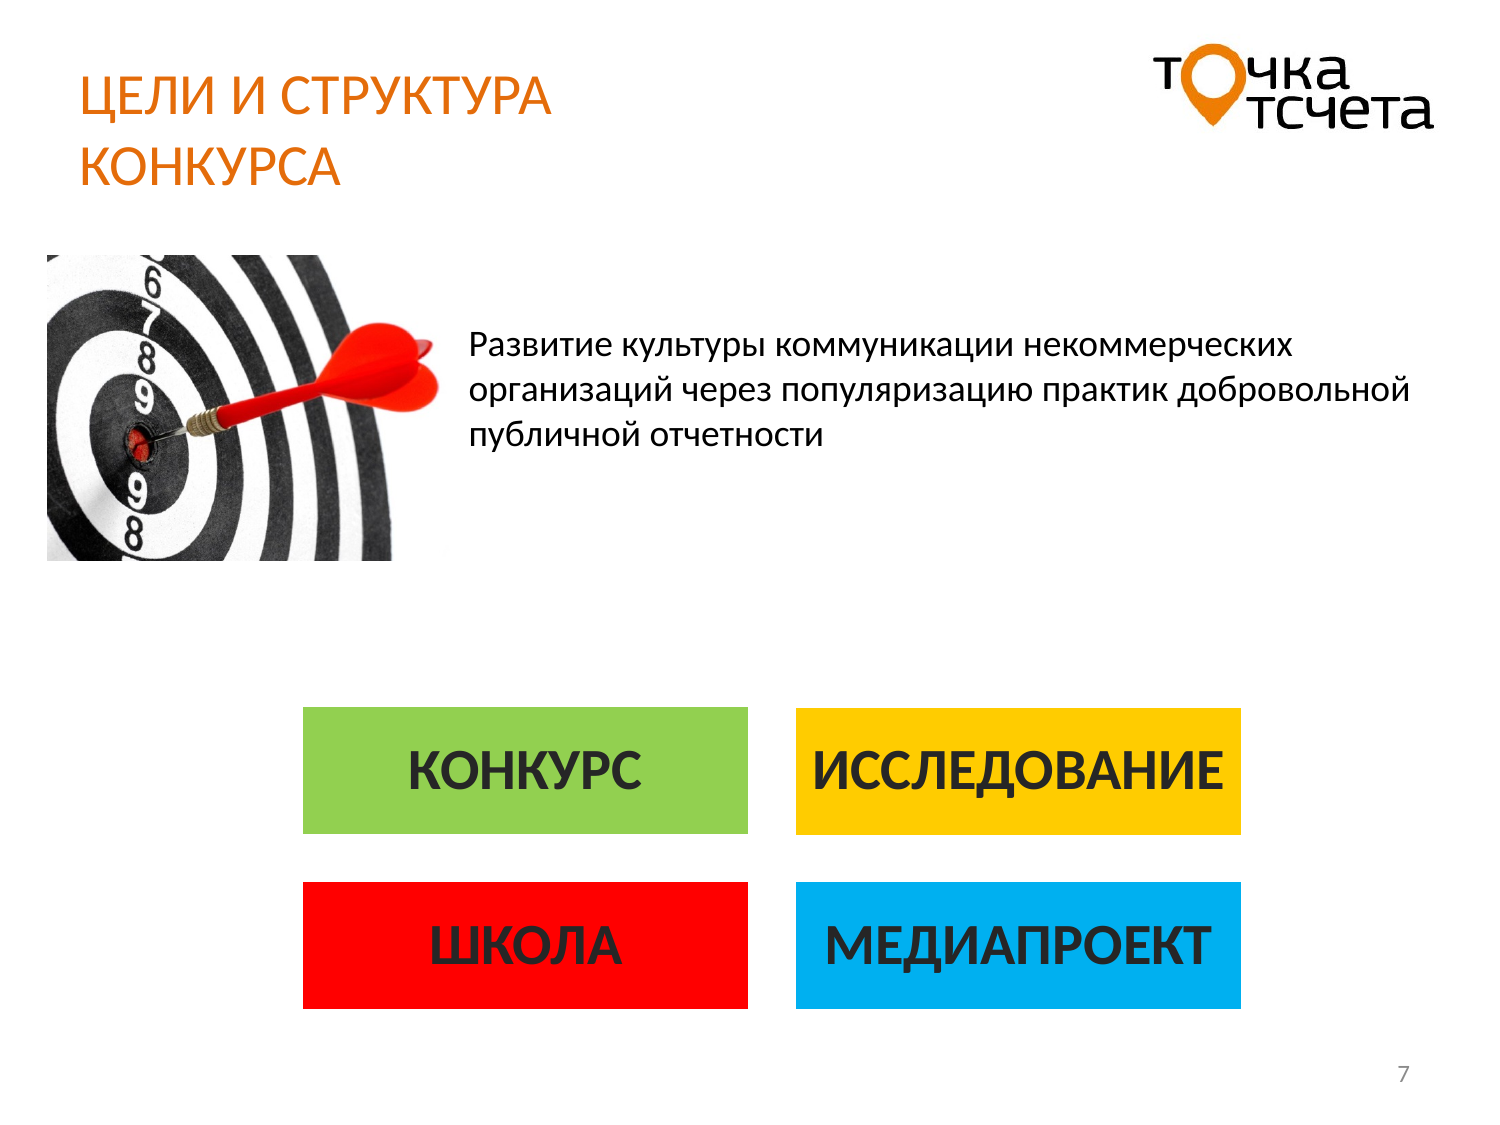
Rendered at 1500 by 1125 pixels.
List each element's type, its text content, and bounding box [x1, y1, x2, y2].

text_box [123, 703, 1459, 1012]
text_box Развитие культуры коммуникации некоммерческих организаций через популяризацию практик добровольной публичной отчетности [460, 311, 1459, 462]
picture [46, 255, 454, 561]
text_box ЦЕЛИ И СТРУКТУРА КОНКУРСА [64, 49, 833, 205]
slide_number 7 [1074, 1042, 1425, 1103]
picture [1083, 18, 1483, 198]
